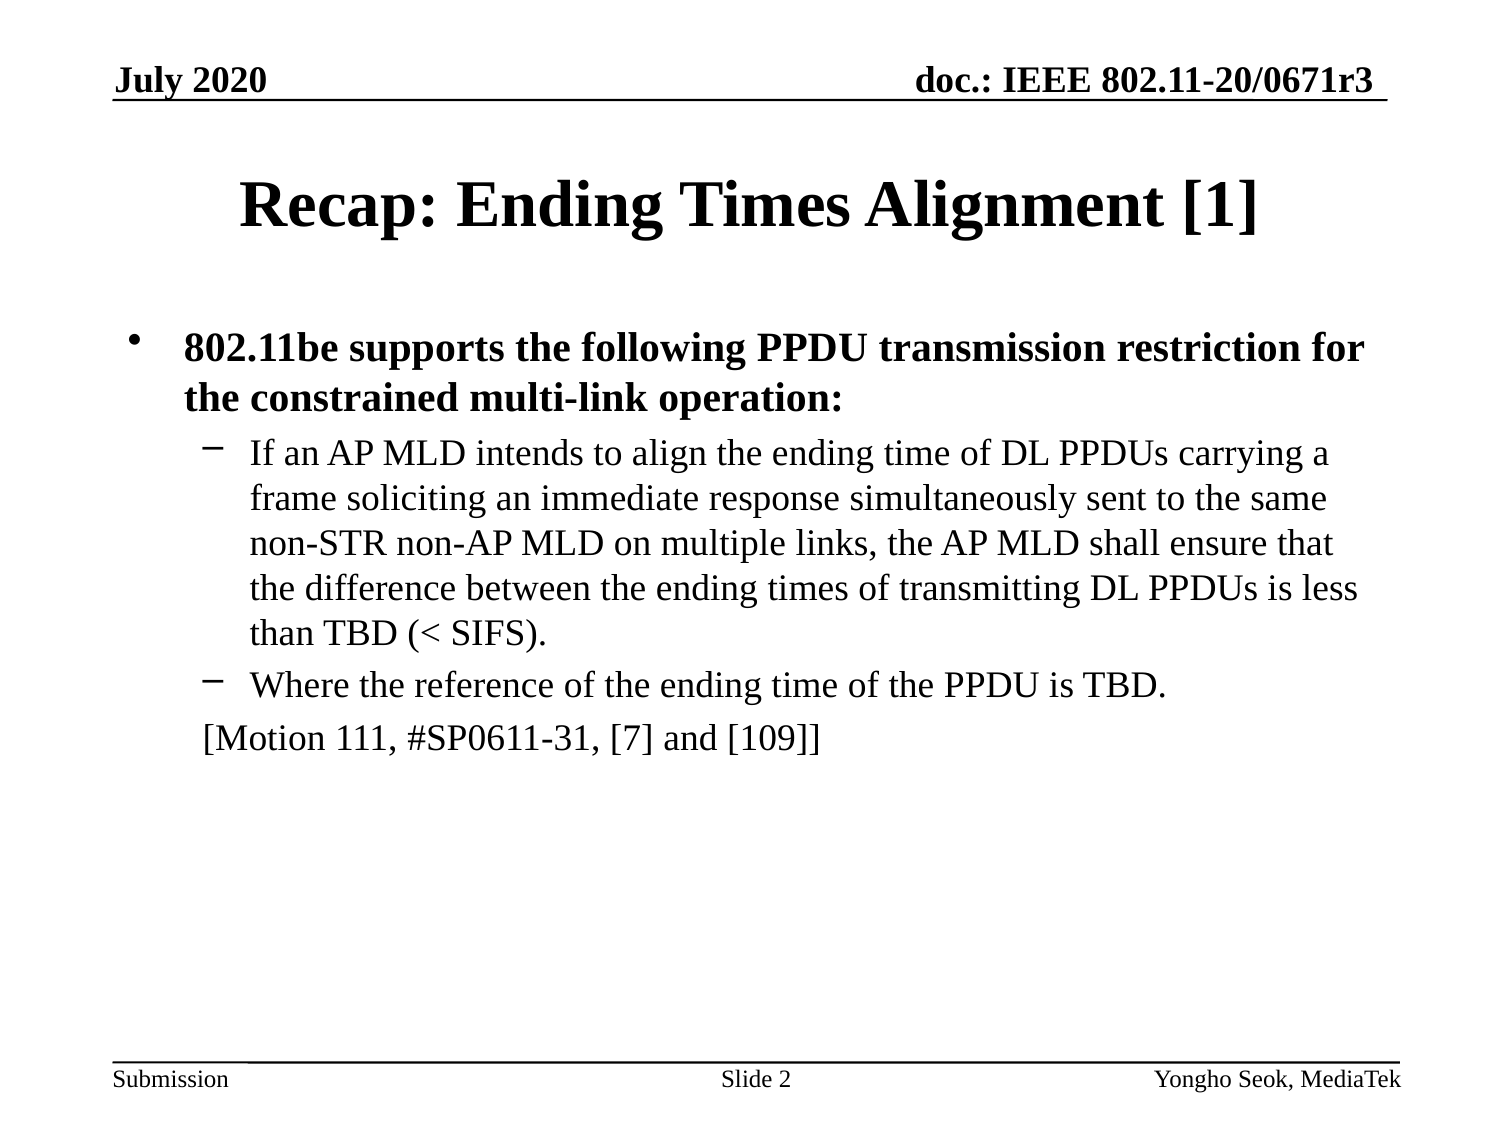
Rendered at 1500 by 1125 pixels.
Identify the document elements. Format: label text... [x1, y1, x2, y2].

title Recap: Ending Times Alignment [1] [0, 112, 1500, 288]
list 802.11be supports the following PPDU transmission restriction for the constrained multi-link operation: If an AP MLD intends to align the ending time of DL PPDUs carrying a frame soliciting an immediate response simultaneously sent to the same non-STR non-AP MLD on multiple links, the AP MLD shall ensure that the difference between the ending times of transmitting DL PPDUs is less than TBD (< SIFS). Where the reference of the ending time of the PPDU is TBD. [Motion 111, #SP0611-31, [7] and [109]] [112, 312, 1388, 988]
footer Yongho Seok, MediaTek [1150, 1061, 1402, 1093]
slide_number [114, 54, 270, 101]
slide_number Slide 2 [712, 1061, 800, 1093]
